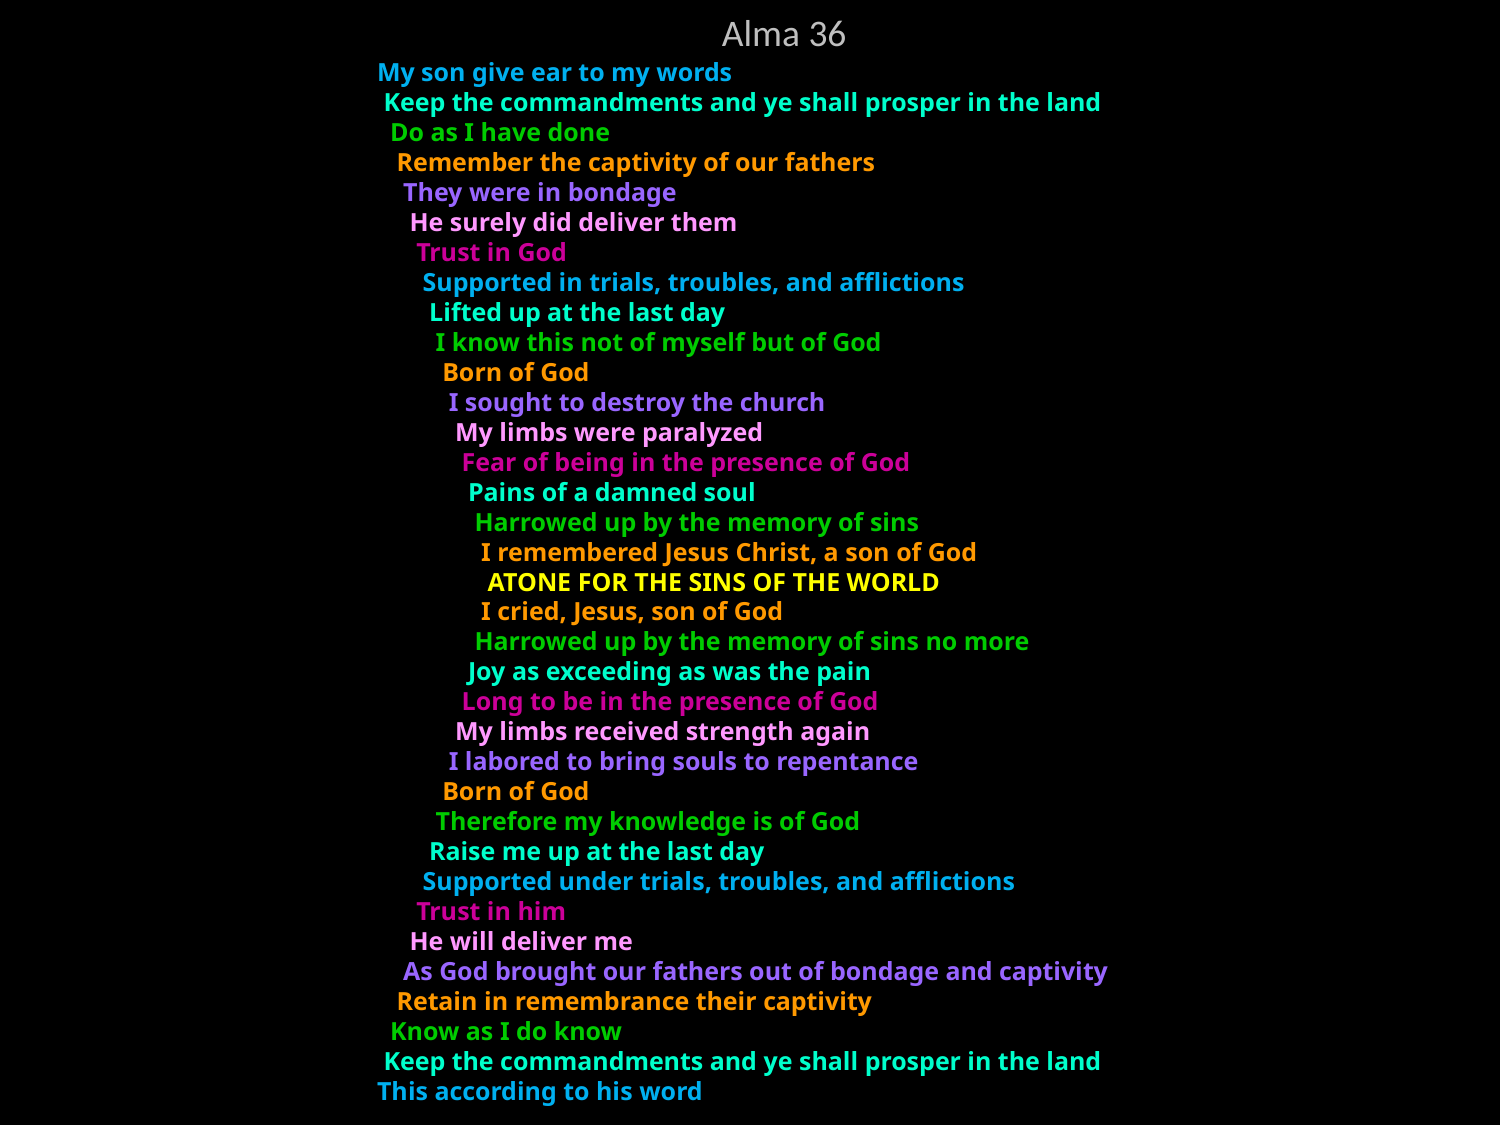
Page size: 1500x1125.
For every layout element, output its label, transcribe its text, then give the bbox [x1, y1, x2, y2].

text_box My son give ear to my words Keep the commandments and ye shall prosper in the land Do as I have done Remember the captivity of our fathers They were in bondage He surely did deliver them Trust in God Supported in trials, troubles, and afflictions Lifted up at the last day I know this not of myself but of God Born of God I sought to destroy the church My limbs were paralyzed Fear of being in the presence of God Pains of a damned soul Harrowed up by the memory of sins I remembered Jesus Christ, a son of God ATONE FOR THE SINS OF THE WORLD I cried, Jesus, son of God Harrowed up by the memory of sins no more Joy as exceeding as was the pain Long to be in the presence of God My limbs received strength again I labored to bring souls to repentance Born of God Therefore my knowledge is of God Raise me up at the last day Supported under trials, troubles, and afflictions Trust in him He will deliver me As God brought our fathers out of bondage and captivity Retain in remembrance their captivity Know as I do know Keep the commandments and ye shall prosper in the land This according to his word [362, 49, 1325, 1113]
text_box Alma 36 [707, 1, 862, 62]
